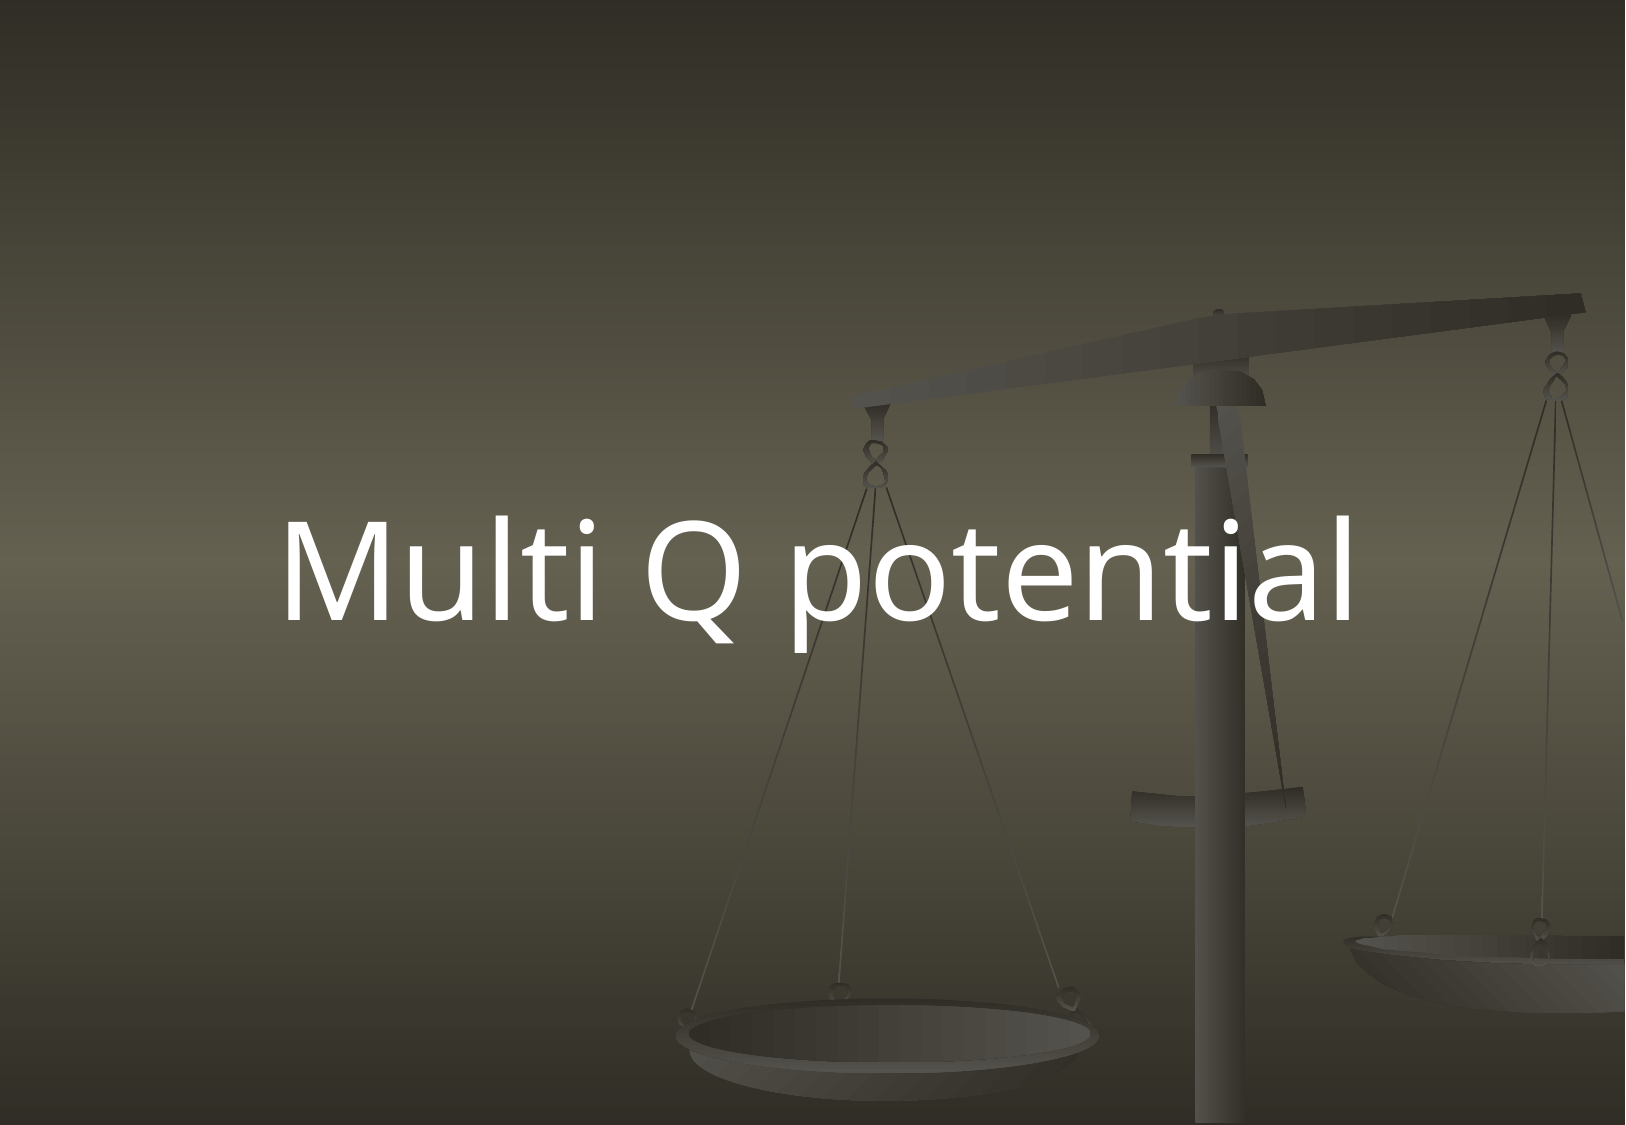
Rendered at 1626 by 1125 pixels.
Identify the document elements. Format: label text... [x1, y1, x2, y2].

text_box Multi Q potential [260, 475, 1378, 655]
